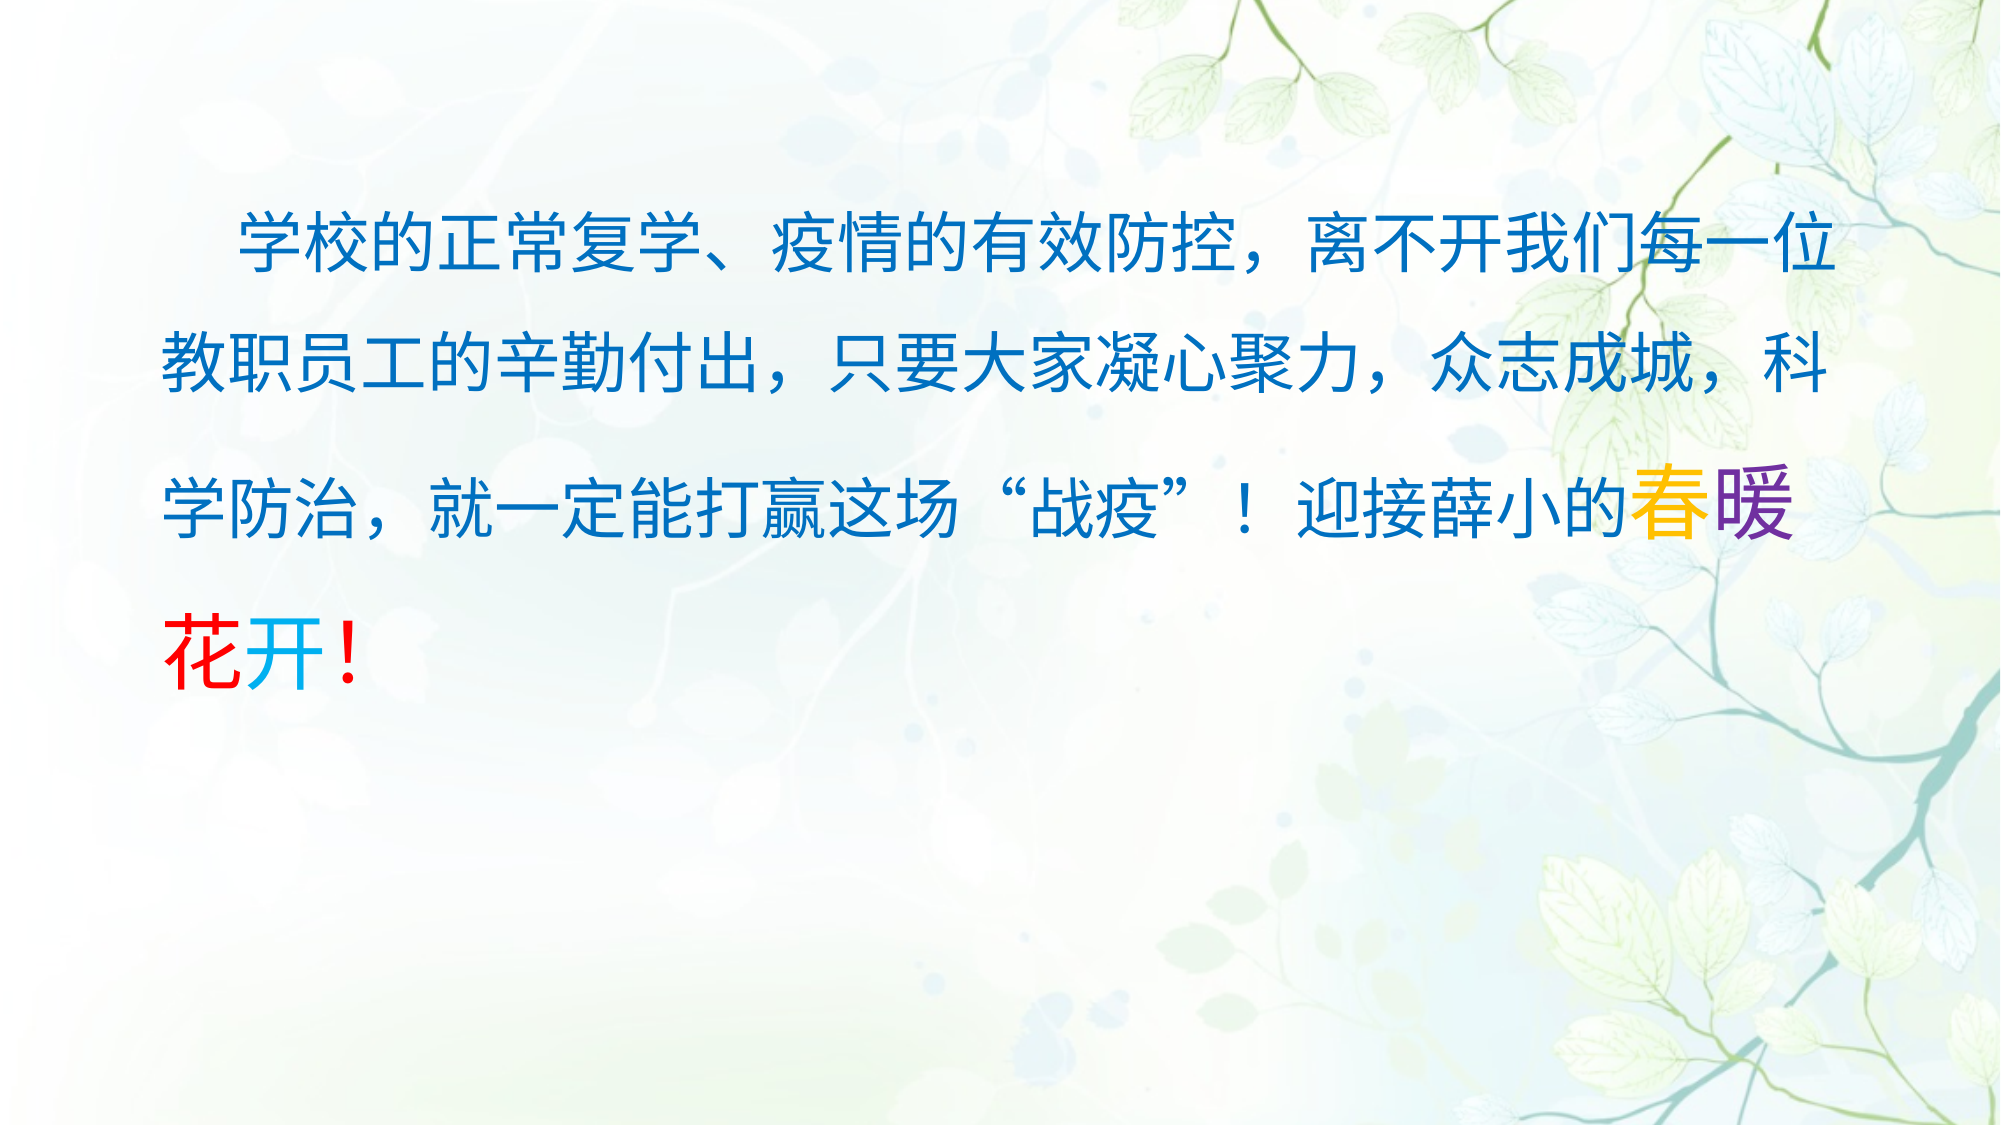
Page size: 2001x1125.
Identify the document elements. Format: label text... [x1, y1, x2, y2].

text_box 学校的正常复学、疫情的有效防控，离不开我们每一位教职员工的辛勤付出，只要大家凝心聚力，众志成城，科学防治，就一定能打赢这场“战疫”！迎接薛小的春暖花开！ [145, 153, 438, 708]
picture [3, 0, 2001, 1125]
text_box 学校的正常复学、疫情的有效防控，离不开我们每一位教职员工的辛勤付出，只要大家凝心聚力，众志成城，科学防治，就一定能打赢这场“战疫”！迎接薛小的春暖花开！ [1564, 153, 1884, 708]
